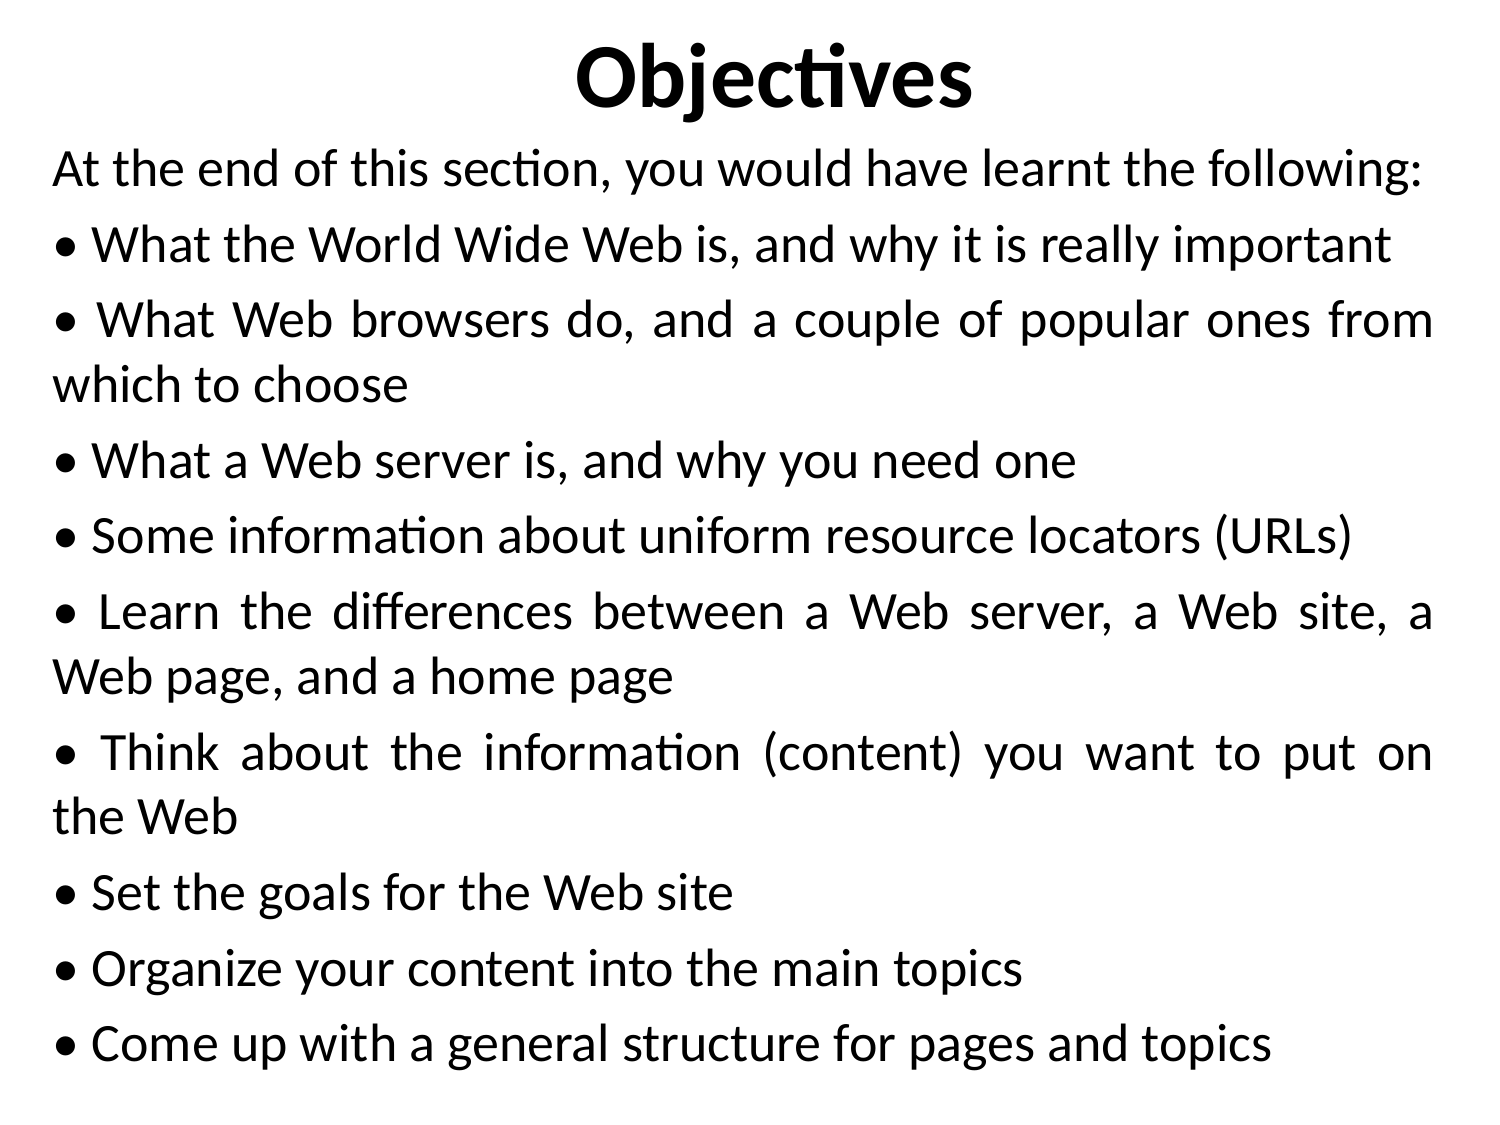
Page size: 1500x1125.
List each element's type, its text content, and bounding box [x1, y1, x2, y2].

subtitle At the end of this section, you would have learnt the following: • What the World Wide Web is, and why it is really important • What Web browsers do, and a couple of popular ones from which to choose • What a Web server is, and why you need one • Some information about uniform resource locators (URLs) • Learn the differences between a Web server, a Web site, a Web page, and a home page • Think about the information (content) you want to put on the Web • Set the goals for the Web site • Organize your content into the main topics • Come up with a general structure for pages and topics [37, 125, 1450, 1125]
title Objectives [137, 0, 1413, 125]
